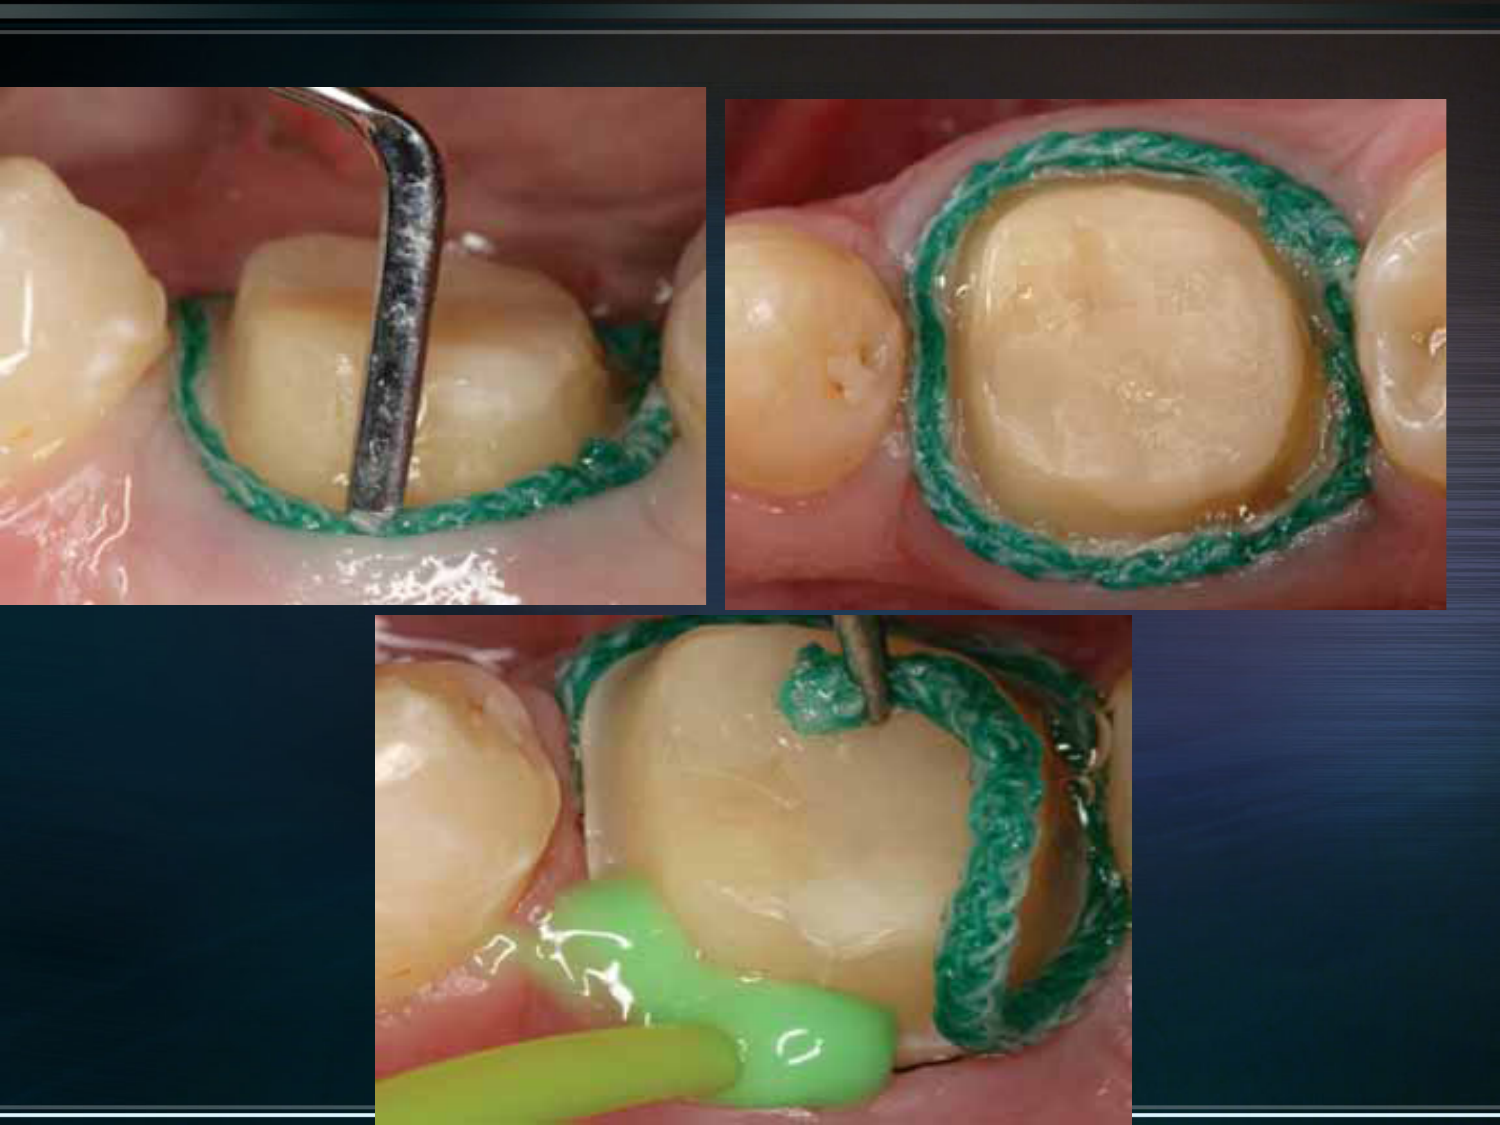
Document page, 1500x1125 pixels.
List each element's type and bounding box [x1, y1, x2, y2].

list [0, 87, 707, 605]
picture [0, 0, 1500, 1125]
